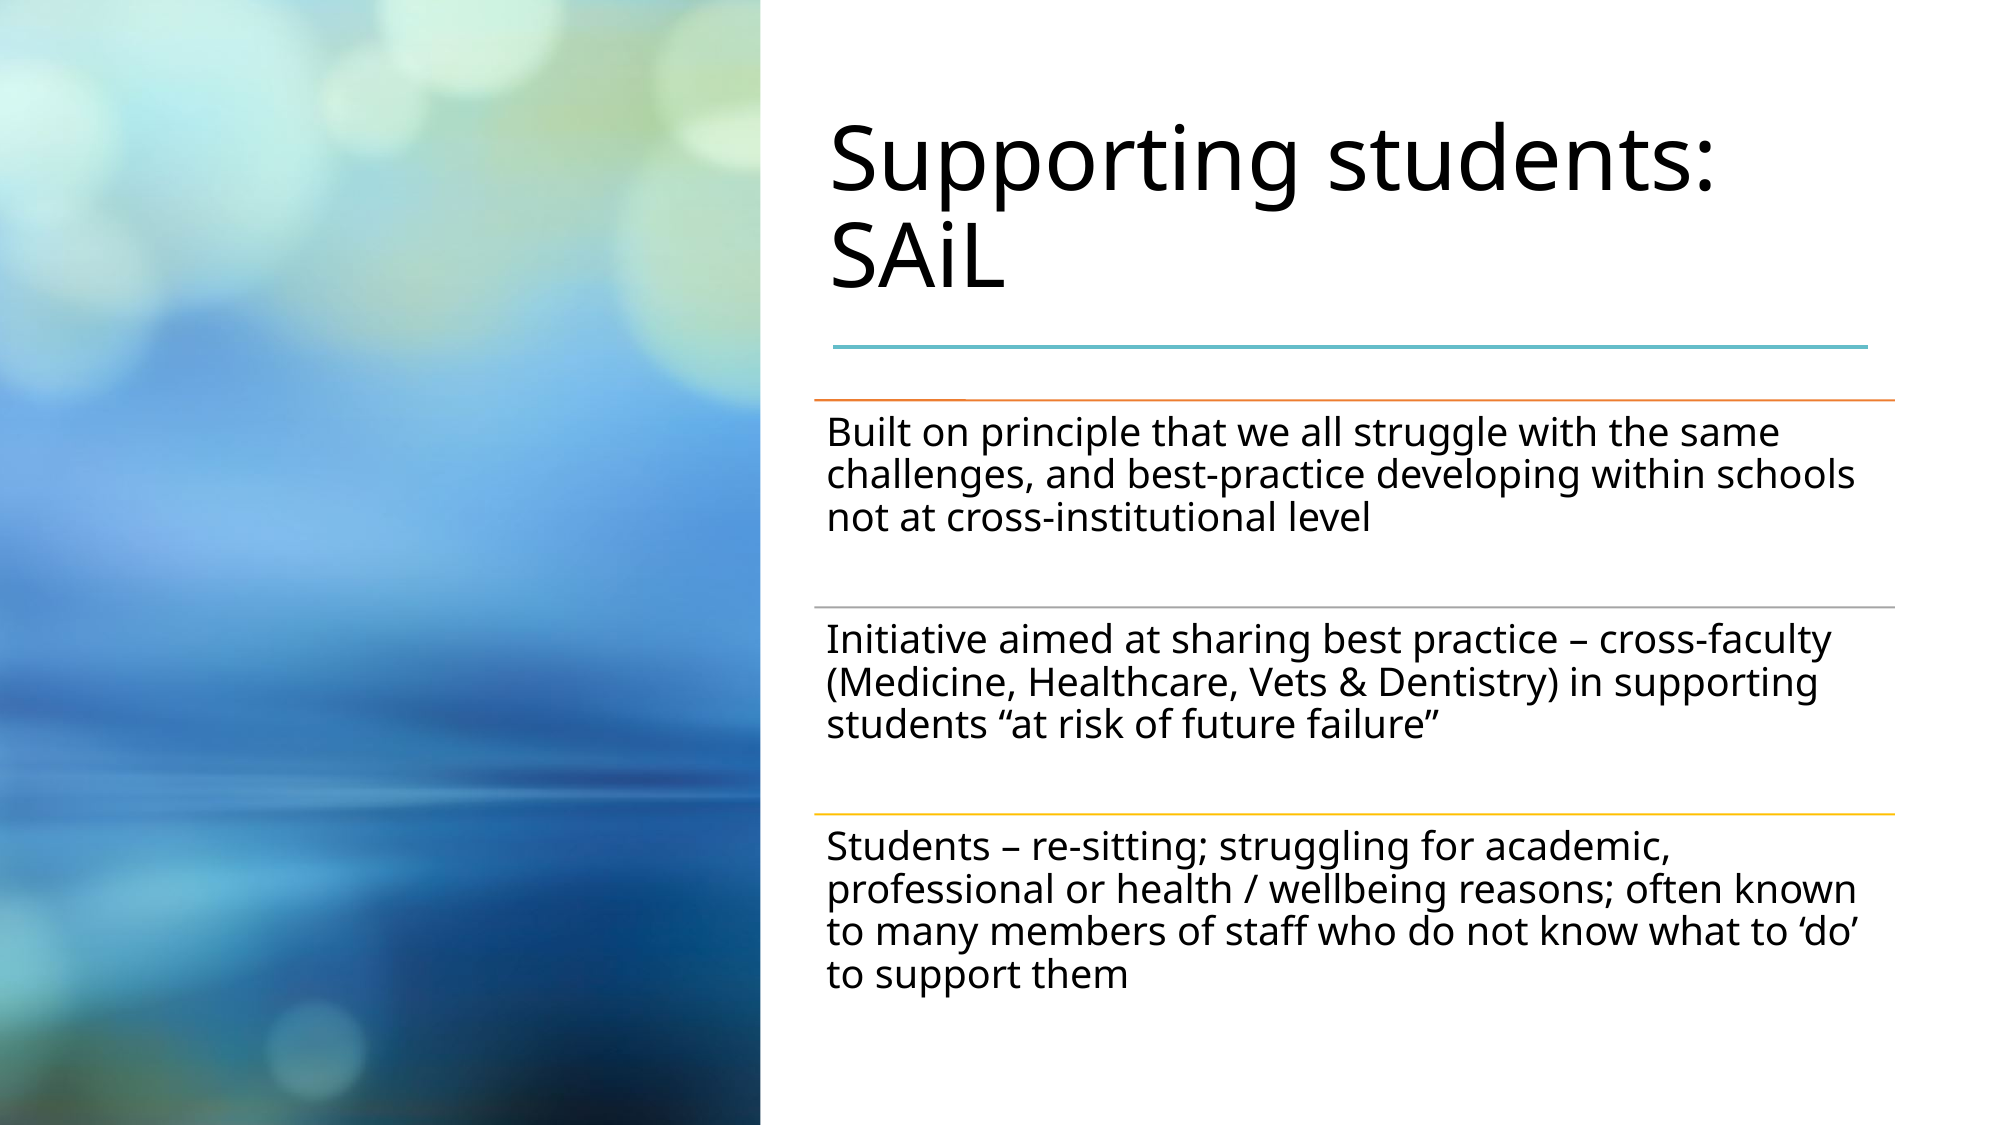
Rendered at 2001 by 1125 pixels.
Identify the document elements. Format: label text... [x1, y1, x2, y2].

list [814, 399, 1895, 1022]
title Supporting students: SAiL [814, 103, 1895, 315]
picture [0, 0, 761, 1125]
